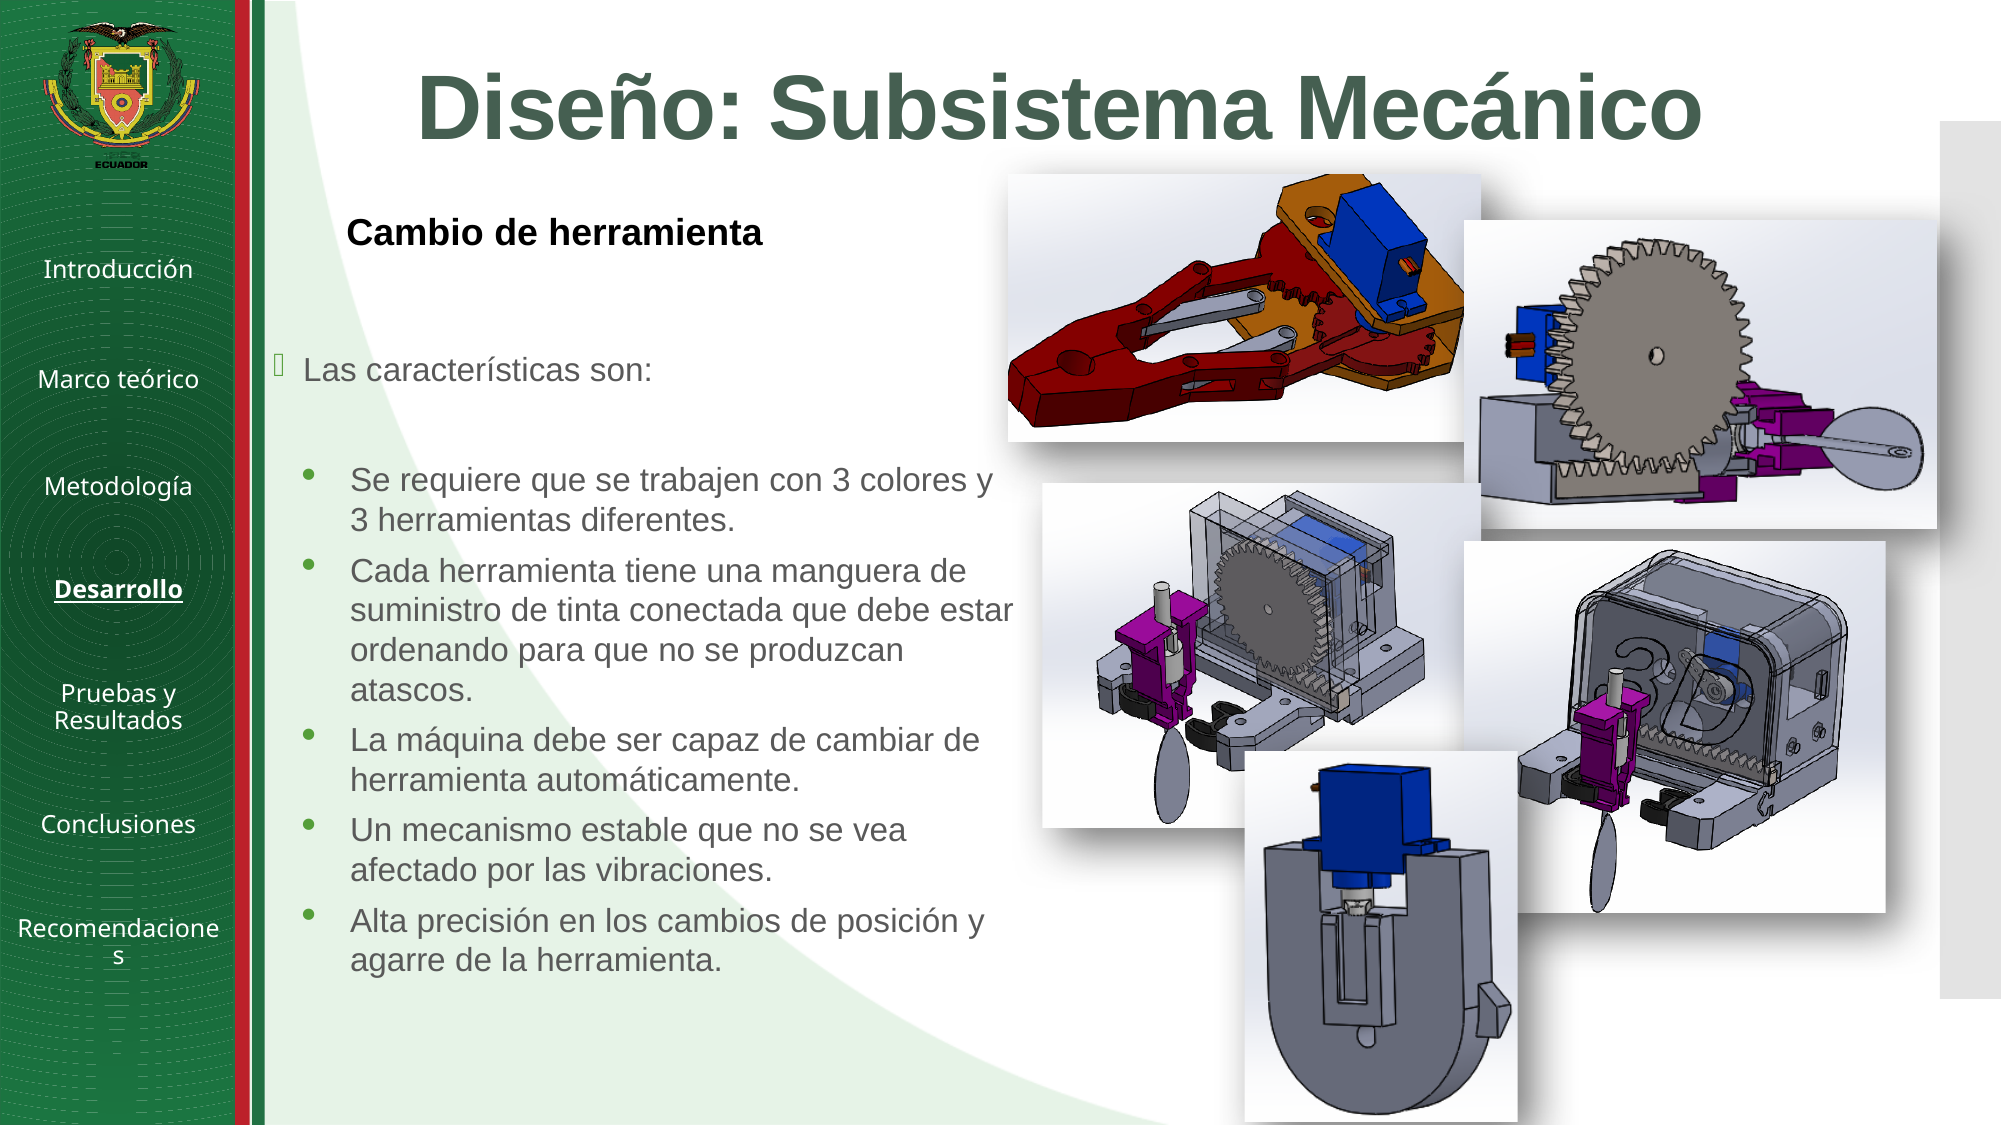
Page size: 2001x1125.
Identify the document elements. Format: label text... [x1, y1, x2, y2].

text_box Cambio de herramienta [331, 200, 778, 246]
list Las características son: Se requiere que se trabajen con 3 colores y 3 herramientas diferentes. Cada herramienta tiene una manguera de suministro de tinta conectada que debe estar ordenando para que no se produzcan atascos. La máquina debe ser capaz de cambiar de herramienta automáticamente. Un mecanismo estable que no se vea afectado por las vibraciones. Alta precisión en los cambios de posición y agarre de la herramienta. [213, 246, 1033, 1081]
text_box Introducción Marco teórico Metodología Desarrollo Pruebas y Resultados Conclusiones Recomendaciones [1, 246, 213, 1064]
picture [265, 2, 1938, 1124]
title Diseño: Subsistema Mecánico [365, 44, 1757, 175]
picture [43, 22, 206, 168]
